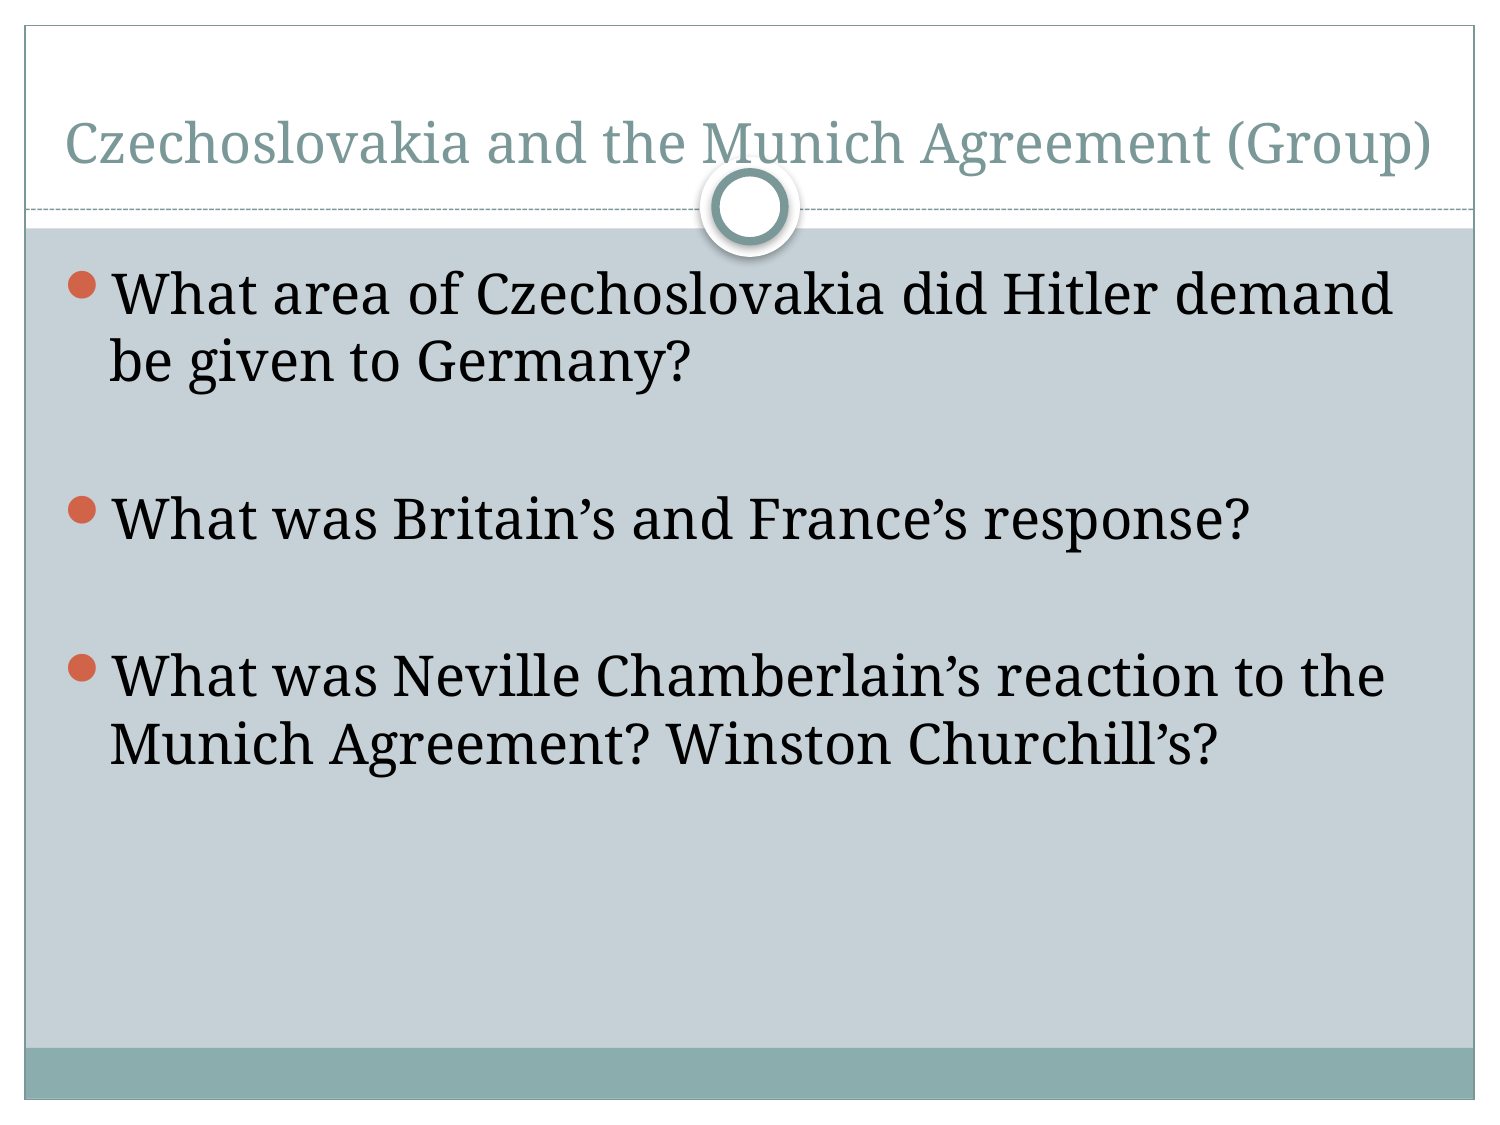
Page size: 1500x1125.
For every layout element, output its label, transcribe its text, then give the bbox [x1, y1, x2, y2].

title Czechoslovakia and the Munich Agreement (Group) [49, 57, 1450, 183]
list What area of Czechoslovakia did Hitler demand be given to Germany? What was Britain’s and France’s response? What was Neville Chamberlain’s reaction to the Munich Agreement? Winston Churchill’s? [49, 250, 1445, 1001]
